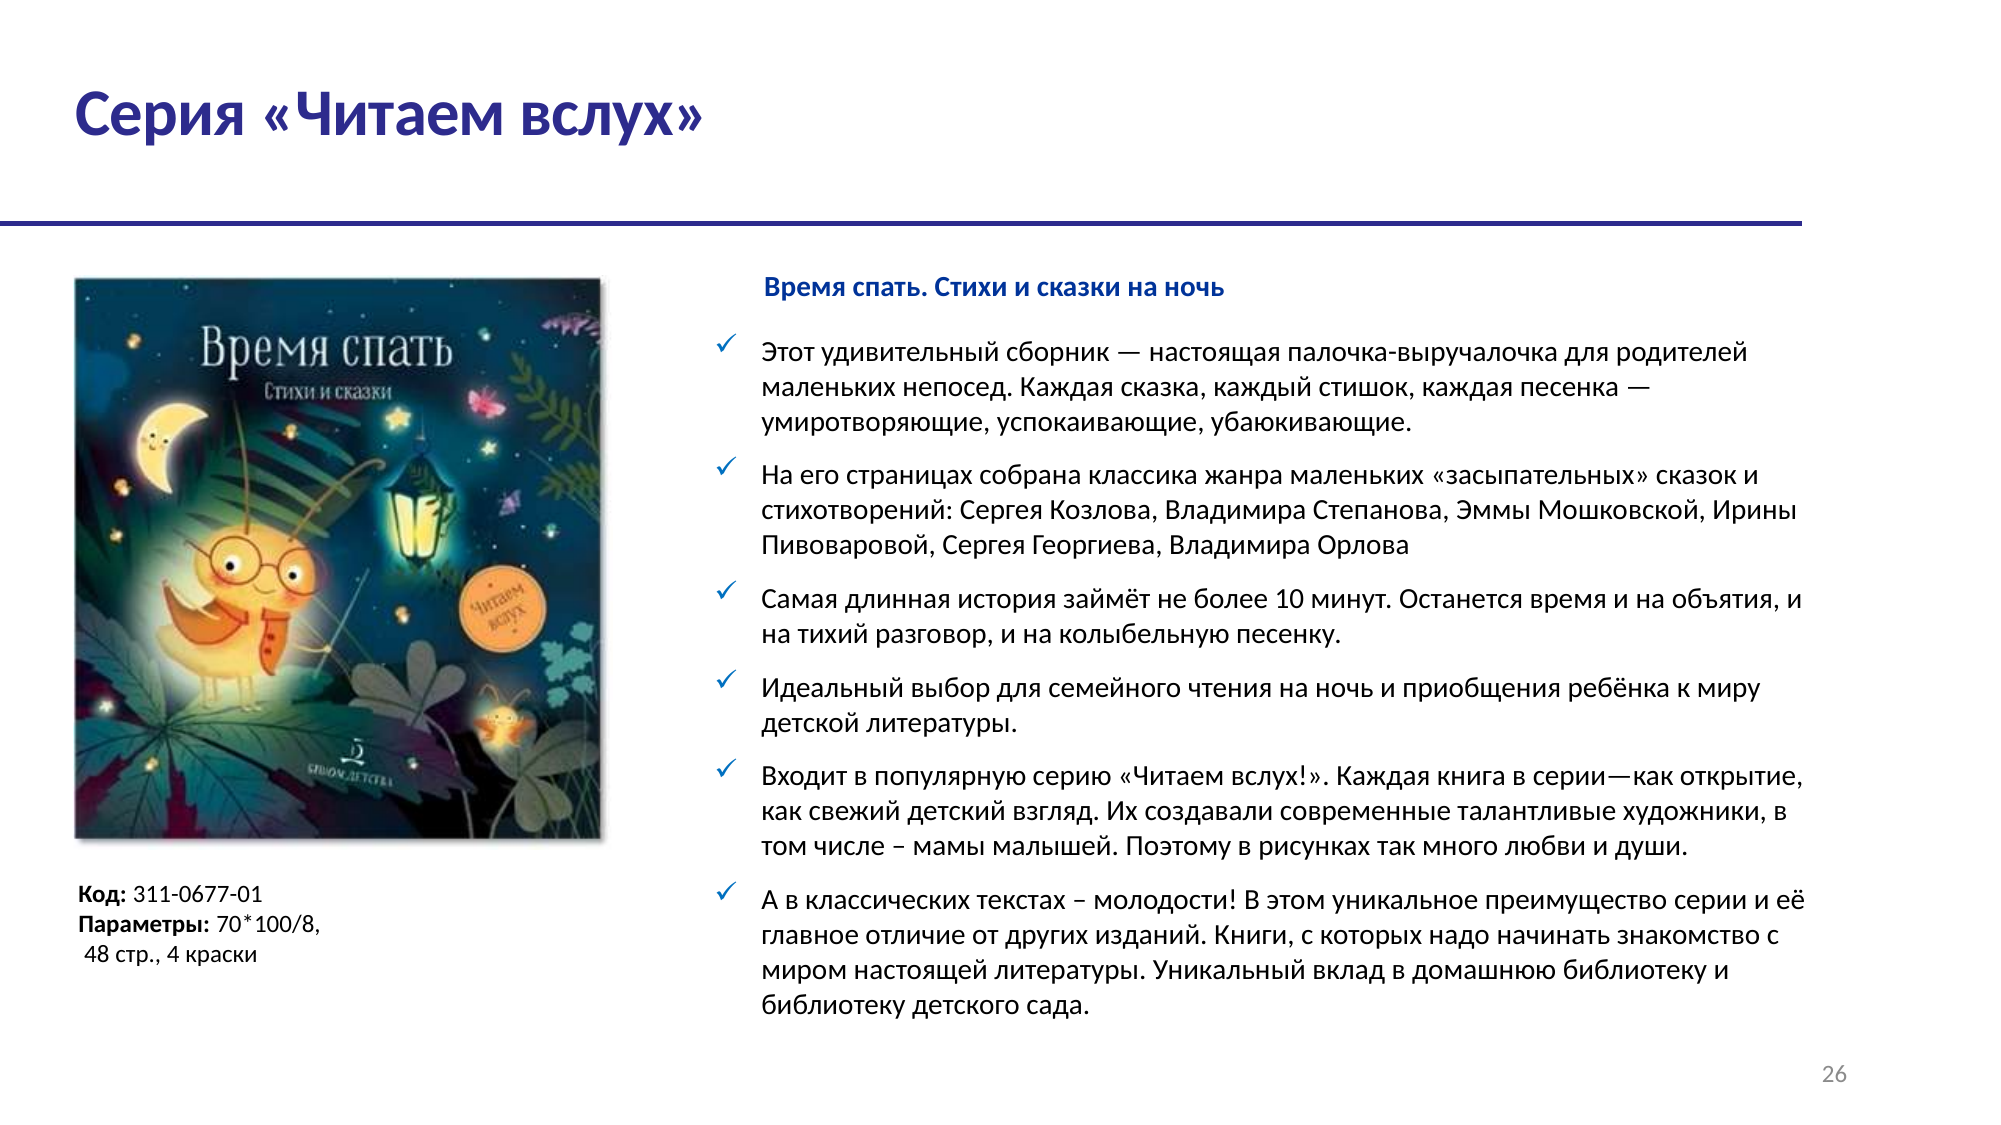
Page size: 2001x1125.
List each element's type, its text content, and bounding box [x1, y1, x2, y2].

text_box Код: 311-0677-01 Параметры: 70*100/8, 48 стр., 4 краски [72, 871, 451, 974]
slide_number 26 [1412, 1042, 1863, 1103]
text_box Время спать. Стихи и сказки на ночь [756, 263, 1871, 306]
text_box Этот удивительный сборник — настоящая палочка-выручалочка для родителей маленьких непосед. Каждая сказка, каждый стишок, каждая песенка — умиротворяющие, успокаивающие, убаюкивающие. На его страницах собрана классика жанра маленьких «засыпательных» сказок и стихотворений: Сергея Козлова, Владимира Степанова, Эммы Мошковской, Ирины Пивоваровой, Сергея Георгиева, Владимира Орлова Самая длинная история займёт не более 10 минут. Останется время и на объятия, и на тихий разговор, и на колыбельную песенку. Идеальный выбор для семейного чтения на ночь и приобщения ребёнка к миру детской литературы. Входит в популярную серию «Читаем вслух!». Каждая книга в серии—как открытие, как свежий детский взгляд. Их создавали современные талантливые художники, в том числе – мамы малышей. Поэтому в рисунках так много любви и души. А в классических текстах – молодости! В этом уникальное преимущество серии и её главное отличие от других изданий. Книги, с которых надо начинать знакомство с миром настоящей литературы. Уникальный вклад в домашнюю библиотеку и библиотеку детского сада. [706, 328, 1821, 1024]
picture [73, 275, 613, 850]
text_box Серия «Читаем вслух» [75, 84, 1933, 213]
